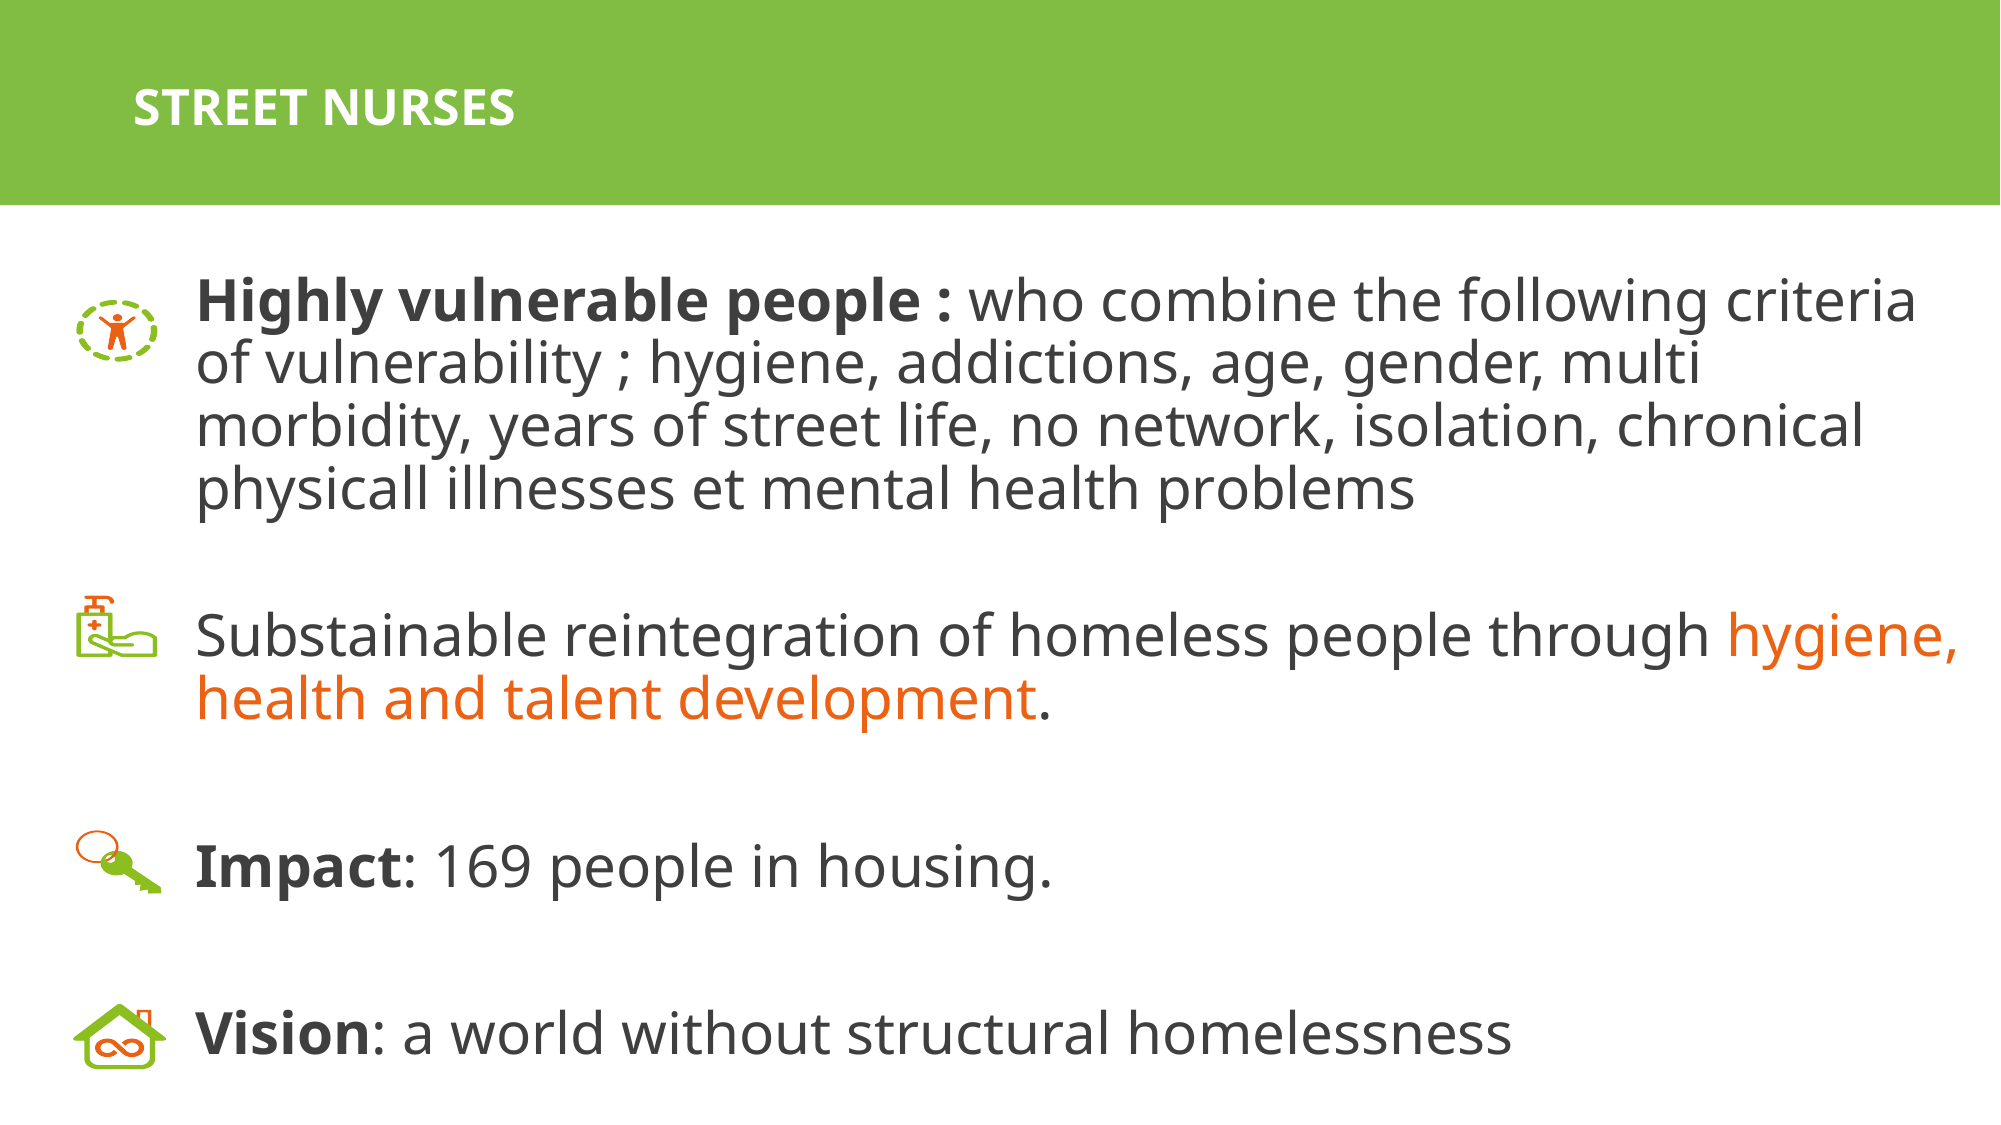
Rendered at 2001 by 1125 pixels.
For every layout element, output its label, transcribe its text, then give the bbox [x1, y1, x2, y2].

picture [61, 993, 177, 1082]
picture [61, 817, 177, 906]
text_box [0, 0, 2000, 206]
text_box STREET NURSES [118, 68, 1147, 144]
text_box Highly vulnerable people : who combine the following criteria of vulnerability ; hygiene, addictions, age, gender, multi morbidity, years of street life, no network, isolation, chronical physicall illnesses et mental health problems Substainable reintegration of homeless people through hygiene, health and talent development. Impact: 169 people in housing. Vision: a world without structural homelessness [180, 263, 1993, 966]
picture [57, 284, 174, 373]
picture [54, 579, 170, 668]
